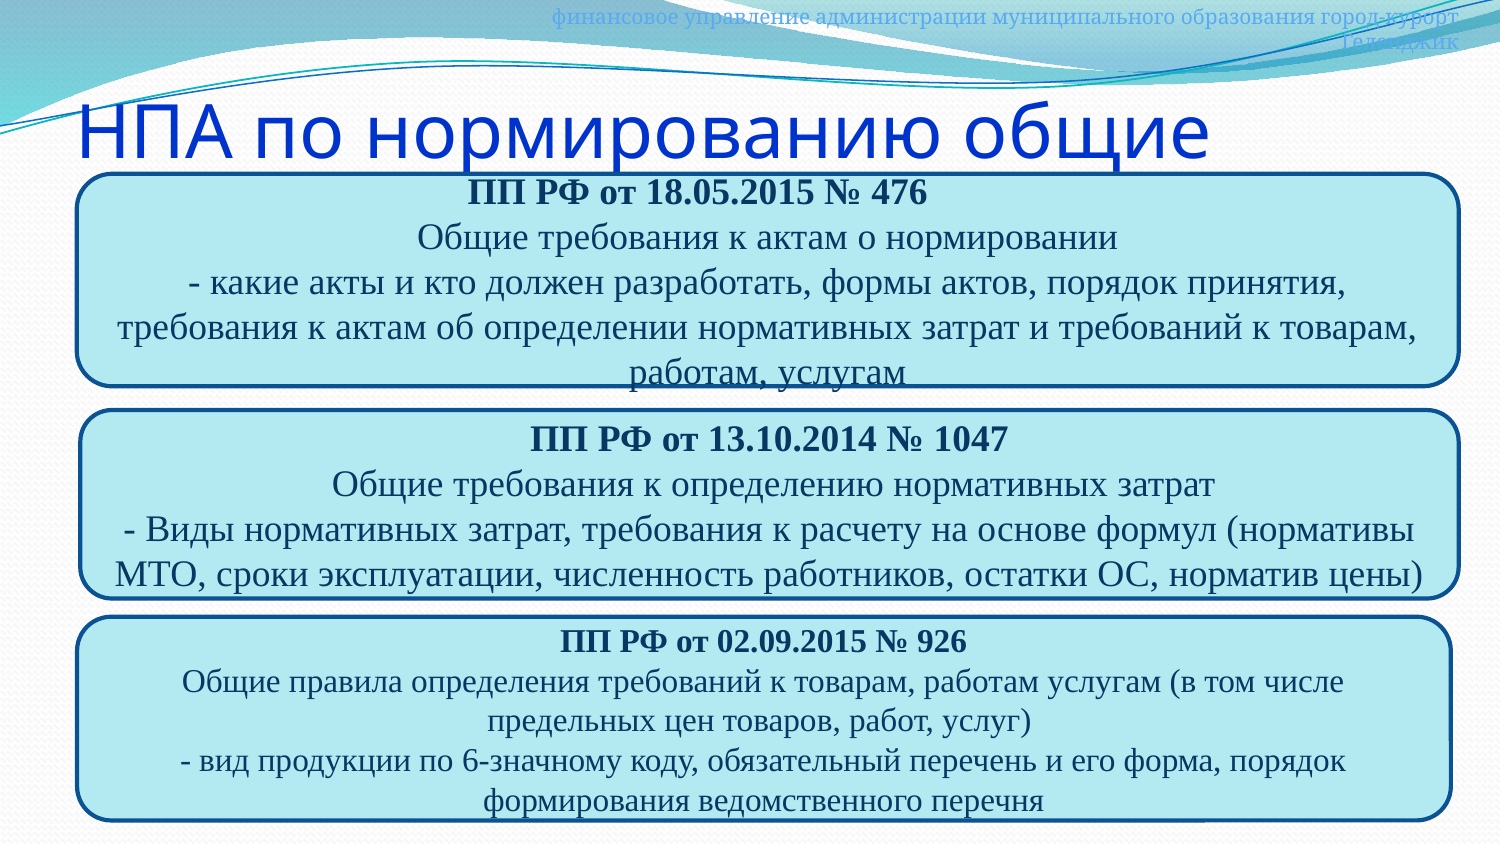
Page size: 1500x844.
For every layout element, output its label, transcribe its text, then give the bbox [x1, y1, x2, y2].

text_box ПП РФ от 18.05.2015 № 476 Общие требования к актам о нормировании - какие акты и кто должен разработать, формы актов, порядок принятия, требования к актам об определении нормативных затрат и требований к товарам, работам, услугам [74, 171, 1461, 389]
footer финансовое управление администрации муниципального образования город-курорт Геленджик [513, 8, 1459, 54]
text_box ПП РФ от 02.09.2015 № 926 Общие правила определения требований к товарам, работам услугам (в том числе предельных цен товаров, работ, услуг) - вид продукции по 6-значному коду, обязательный перечень и его форма, порядок формирования ведомственного перечня [74, 614, 1453, 823]
title НПА по нормированию общие [75, 86, 1425, 174]
text_box ПП РФ от 13.10.2014 № 1047 Общие требования к определению нормативных затрат - Виды нормативных затрат, требования к расчету на основе формул (нормативы МТО, сроки эксплуатации, численность работников, остатки ОС, норматив цены) [78, 407, 1461, 601]
